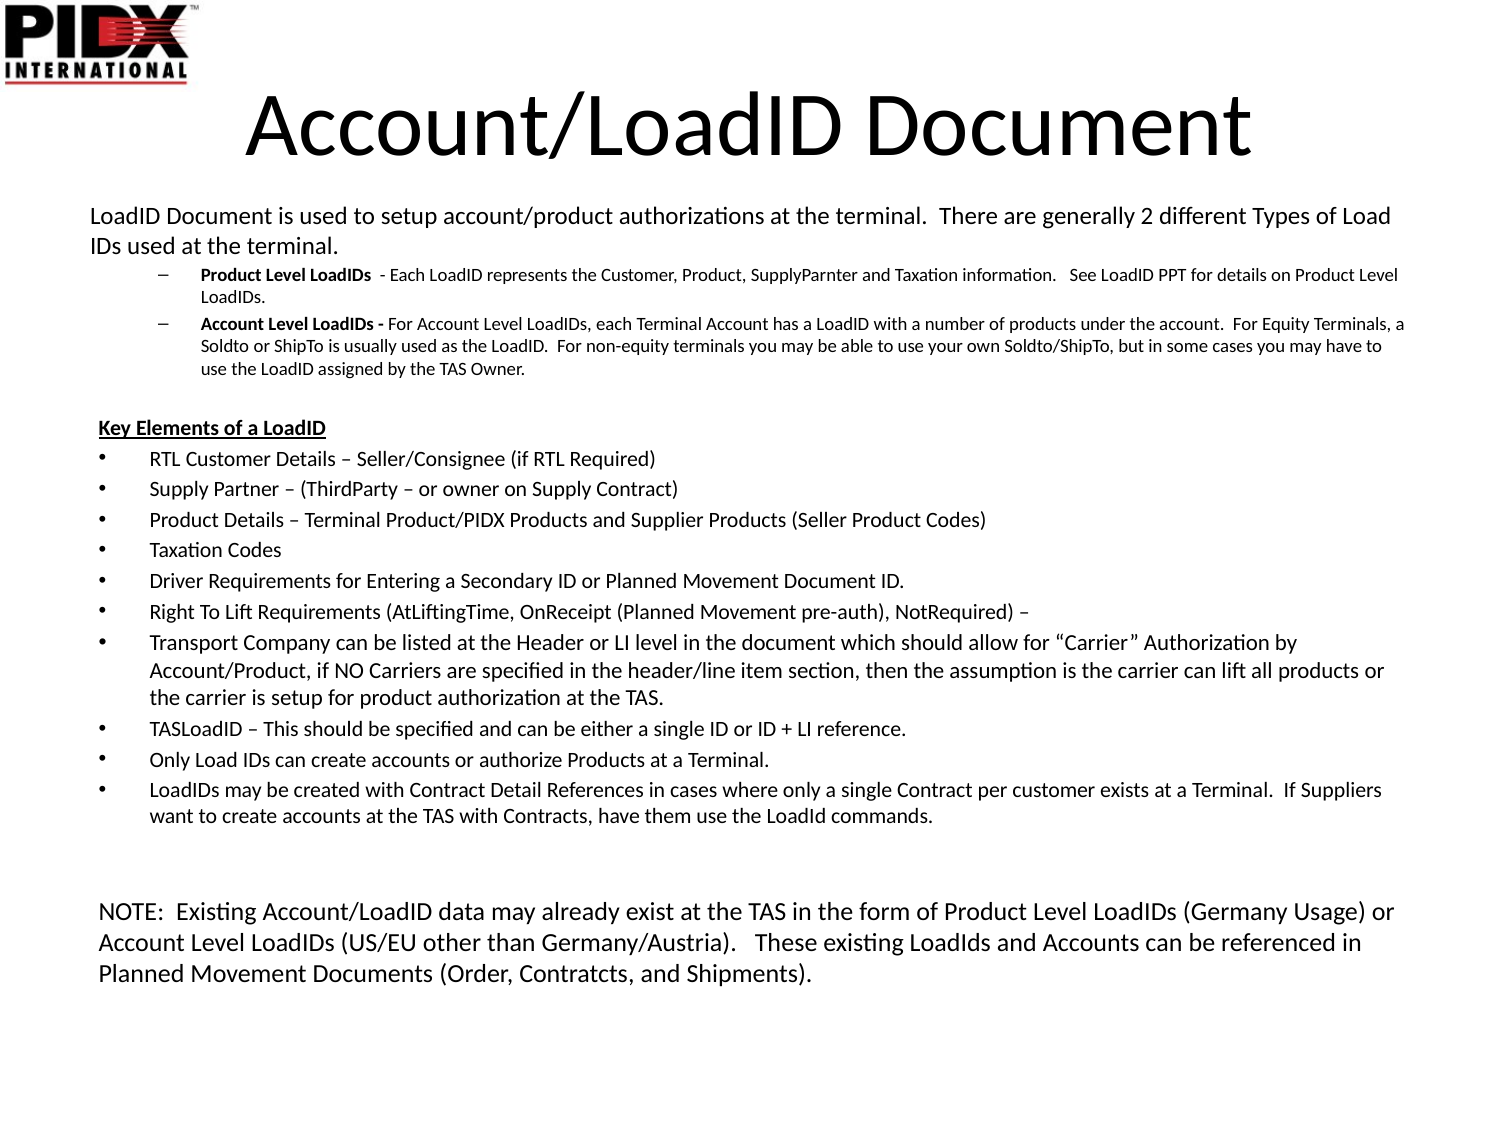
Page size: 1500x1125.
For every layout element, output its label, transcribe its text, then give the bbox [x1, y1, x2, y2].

title Account/LoadID Document [75, 45, 1425, 191]
list LoadID Document is used to setup account/product authorizations at the terminal. There are generally 2 different Types of Load IDs used at the terminal. Product Level LoadIDs - Each LoadID represents the Customer, Product, SupplyParnter and Taxation information. See LoadID PPT for details on Product Level LoadIDs. Account Level LoadIDs - For Account Level LoadIDs, each Terminal Account has a LoadID with a number of products under the account. For Equity Terminals, a Soldto or ShipTo is usually used as the LoadID. For non-equity terminals you may be able to use your own Soldto/ShipTo, but in some cases you may have to use the LoadID assigned by the TAS Owner. Key Elements of a LoadID RTL Customer Details – Seller/Consignee (if RTL Required) Supply Partner – (ThirdParty – or owner on Supply Contract) Product Details – Terminal Product/PIDX Products and Supplier Products (Seller Product Codes) Taxation Codes Driver Requirements for Entering a Secondary ID or Planned Movement Document ID. Right To Lift Requirements (AtLiftingTime, OnReceipt (Planned Movement pre-auth), NotRequired) – Transport Company can be listed at the Header or LI level in the document which should allow for “Carrier” Authorization by Account/Product, if NO Carriers are specified in the header/line item section, then the assumption is the carrier can lift all products or the carrier is setup for product authorization at the TAS. TASLoadID – This should be specified and can be either a single ID or ID + LI reference. Only Load IDs can create accounts or authorize Products at a Terminal. LoadIDs may be created with Contract Detail References in cases where only a single Contract per customer exists at a Terminal. If Suppliers want to create accounts at the TAS with Contracts, have them use the LoadId commands. NOTE: Existing Account/LoadID data may already exist at the TAS in the form of Product Level LoadIDs (Germany Usage) or Account Level LoadIDs (US/EU other than Germany/Austria). These existing LoadIds and Accounts can be referenced in Planned Movement Documents (Order, Contratcts, and Shipments). [75, 191, 1425, 1005]
picture [0, 0, 205, 92]
